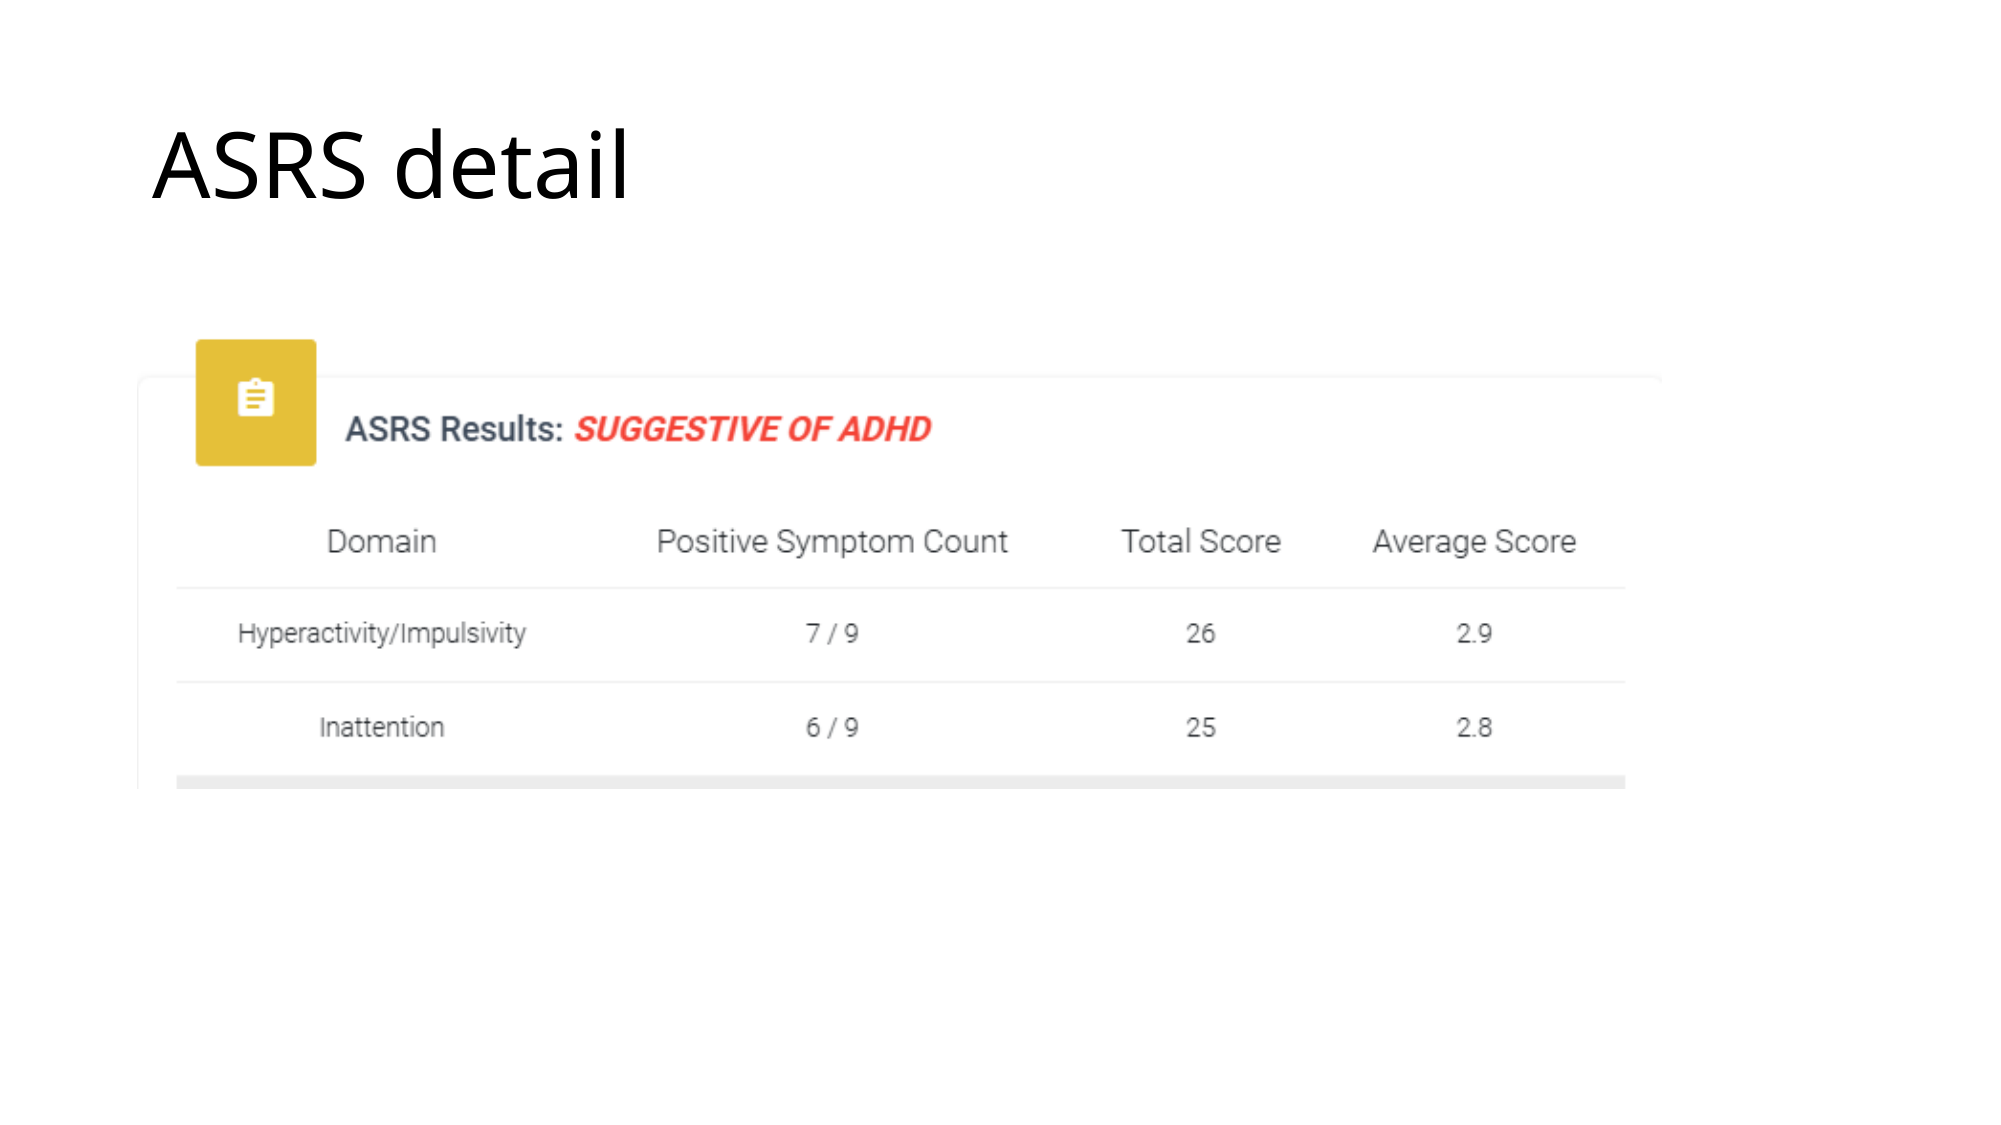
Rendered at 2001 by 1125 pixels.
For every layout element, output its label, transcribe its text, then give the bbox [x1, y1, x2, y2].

title ASRS detail [137, 59, 1863, 278]
picture [137, 336, 1662, 789]
